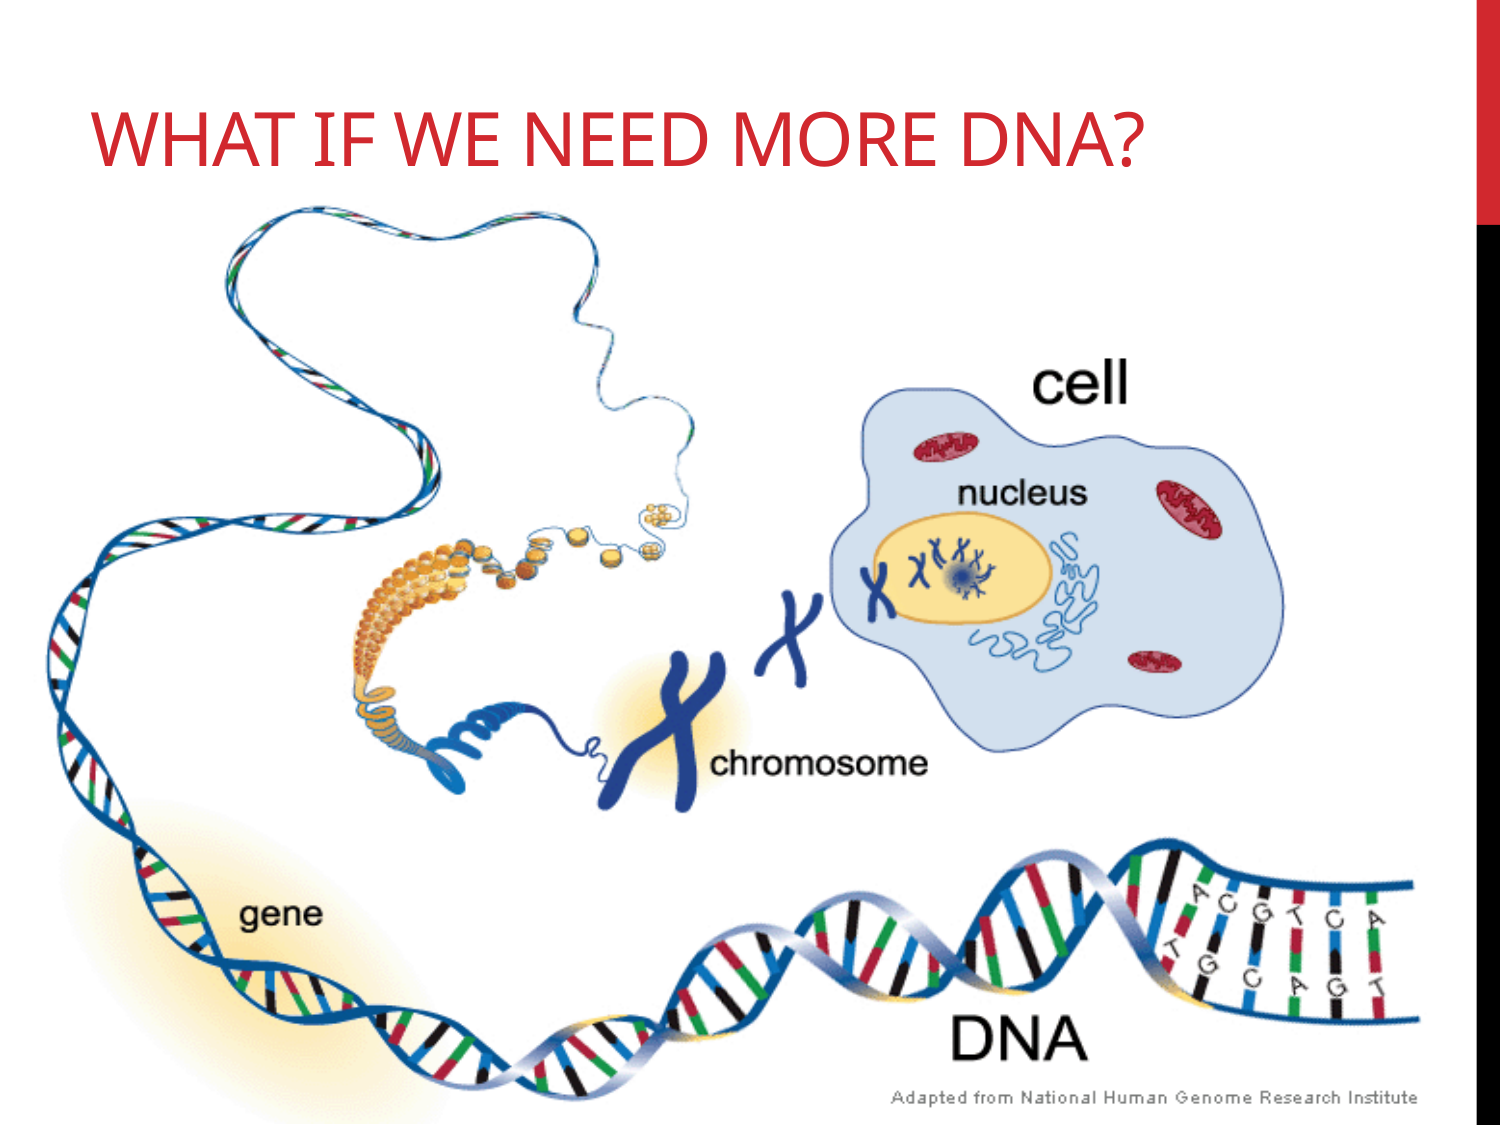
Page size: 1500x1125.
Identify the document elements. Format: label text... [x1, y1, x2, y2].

title What if we need more DNA? [75, 25, 1425, 183]
picture [16, 188, 1451, 1125]
